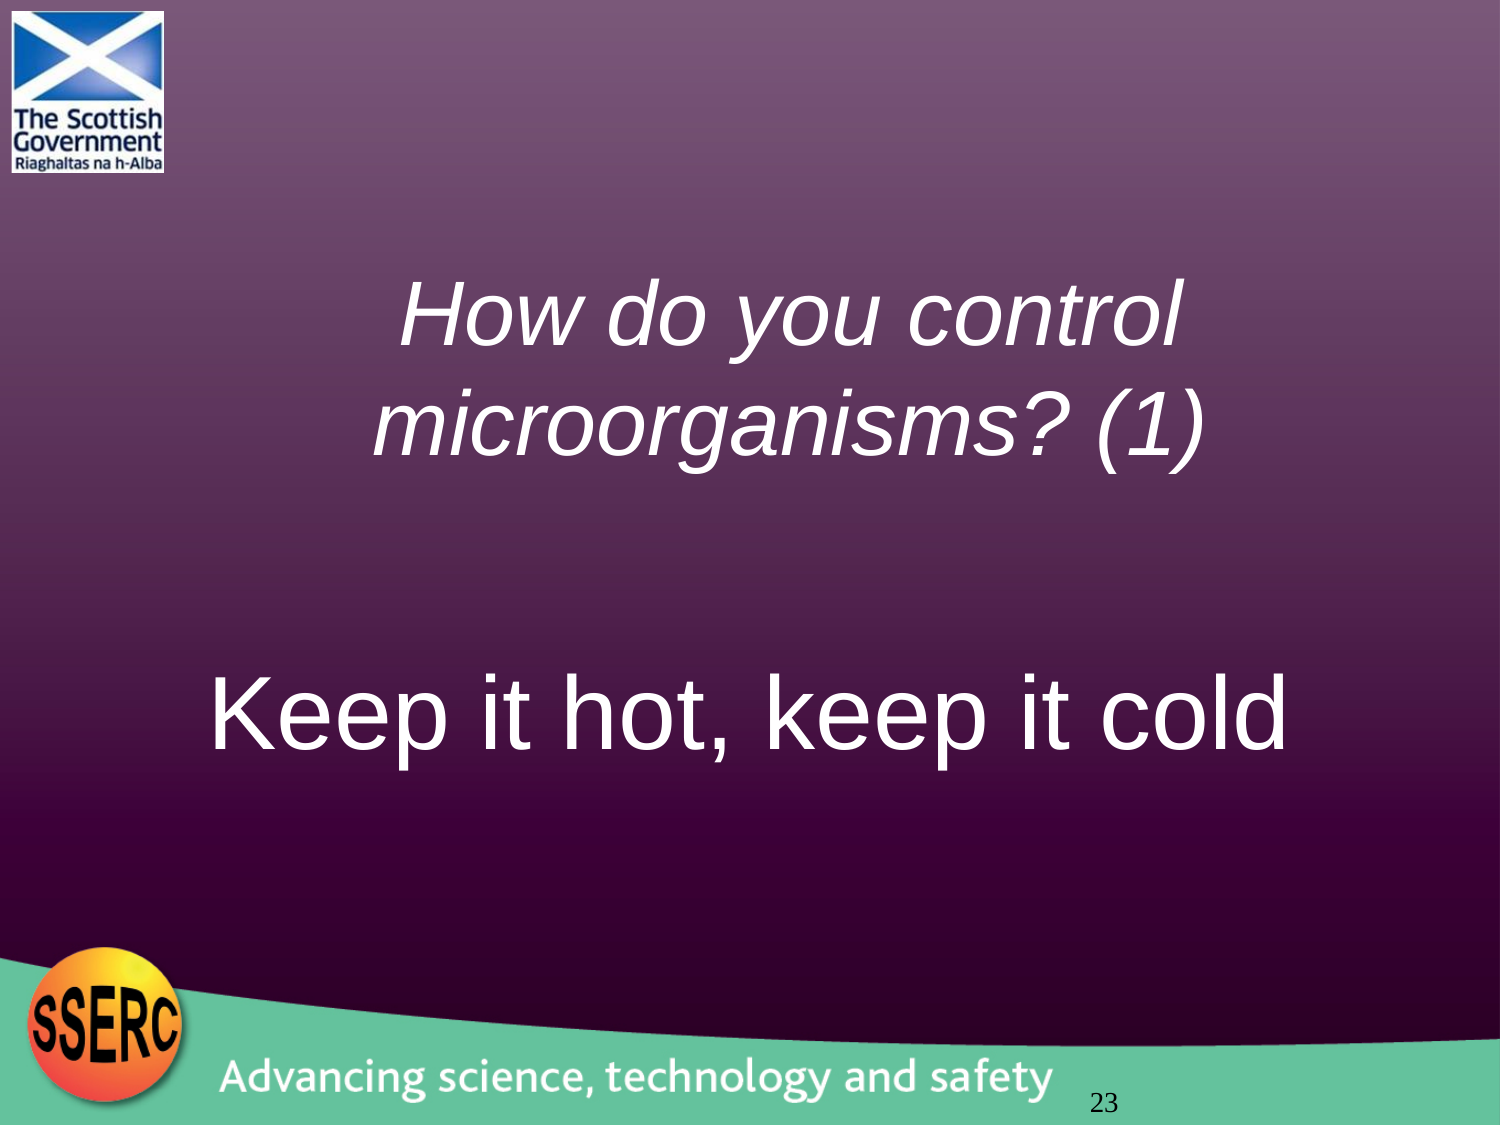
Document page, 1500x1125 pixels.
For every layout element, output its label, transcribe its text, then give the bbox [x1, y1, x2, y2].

slide_number 23 [1074, 1042, 1425, 1103]
picture [0, 0, 1500, 1125]
title How do you control microorganisms? (1) [117, 246, 1465, 488]
subtitle Keep it hot, keep it cold [137, 637, 1363, 925]
